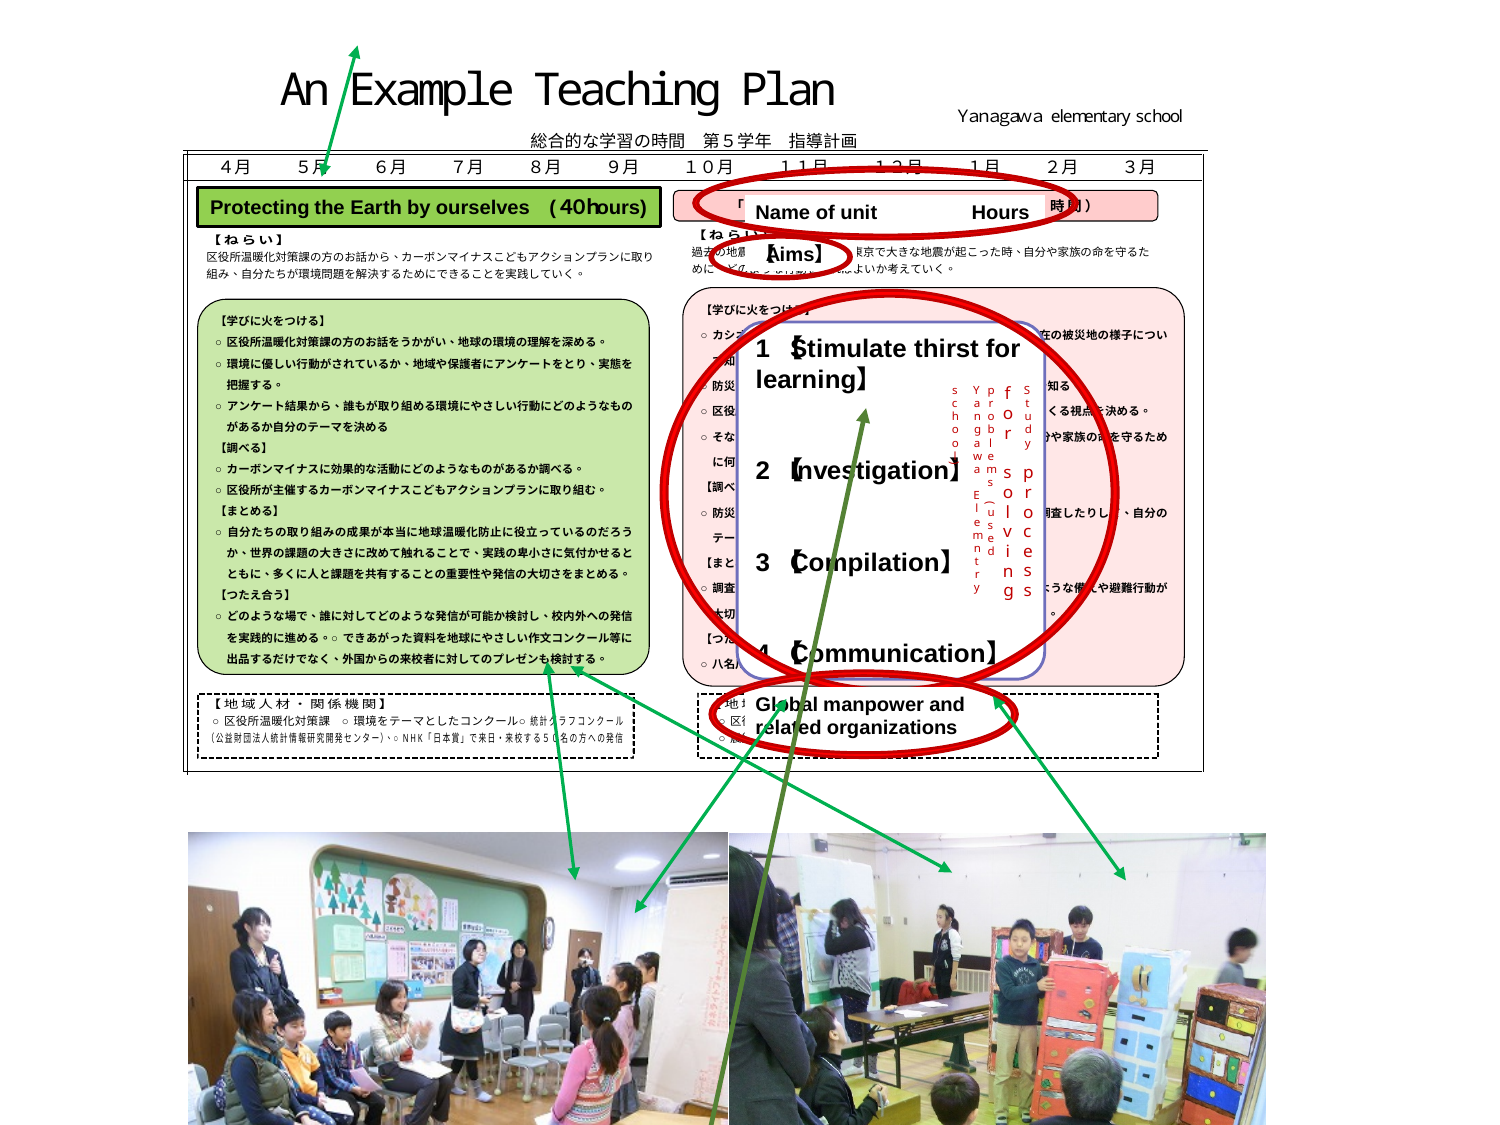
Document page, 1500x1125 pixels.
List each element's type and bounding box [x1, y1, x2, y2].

picture [135, 38, 1317, 1125]
text_box [0, 0, 1500, 1125]
